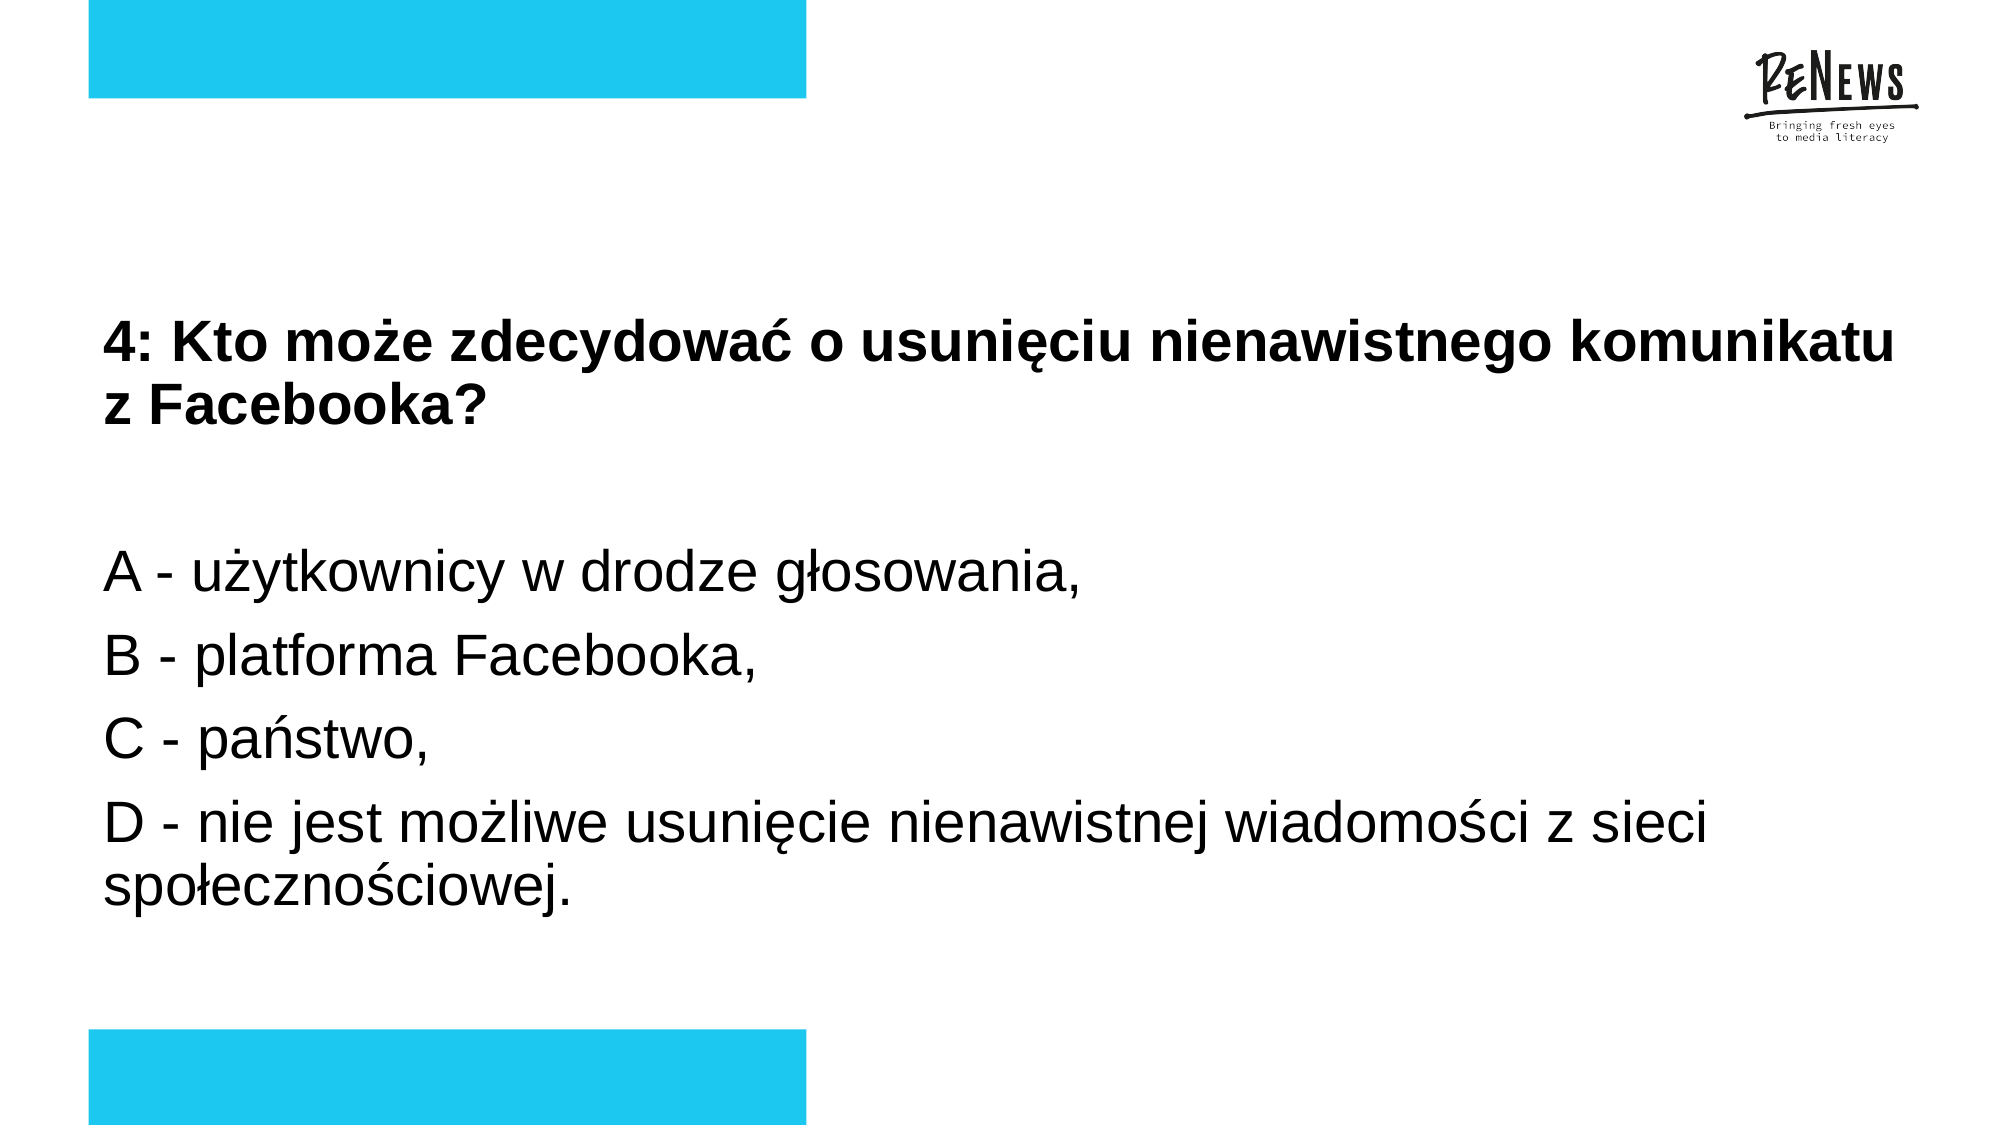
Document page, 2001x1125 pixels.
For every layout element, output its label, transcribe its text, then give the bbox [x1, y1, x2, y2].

text_box [1735, 0, 1936, 199]
picture [1744, 50, 1919, 147]
list 4: Kto może zdecydować o usunięciu nienawistnego komunikatu z Facebooka? A - użytkownicy w drodze głosowania, B - platforma Facebooka, C - państwo, D - nie jest możliwe usunięcie nienawistnej wiadomości z sieci społecznościowej. [88, 303, 1963, 992]
text_box [88, 0, 807, 99]
text_box [88, 1028, 807, 1125]
